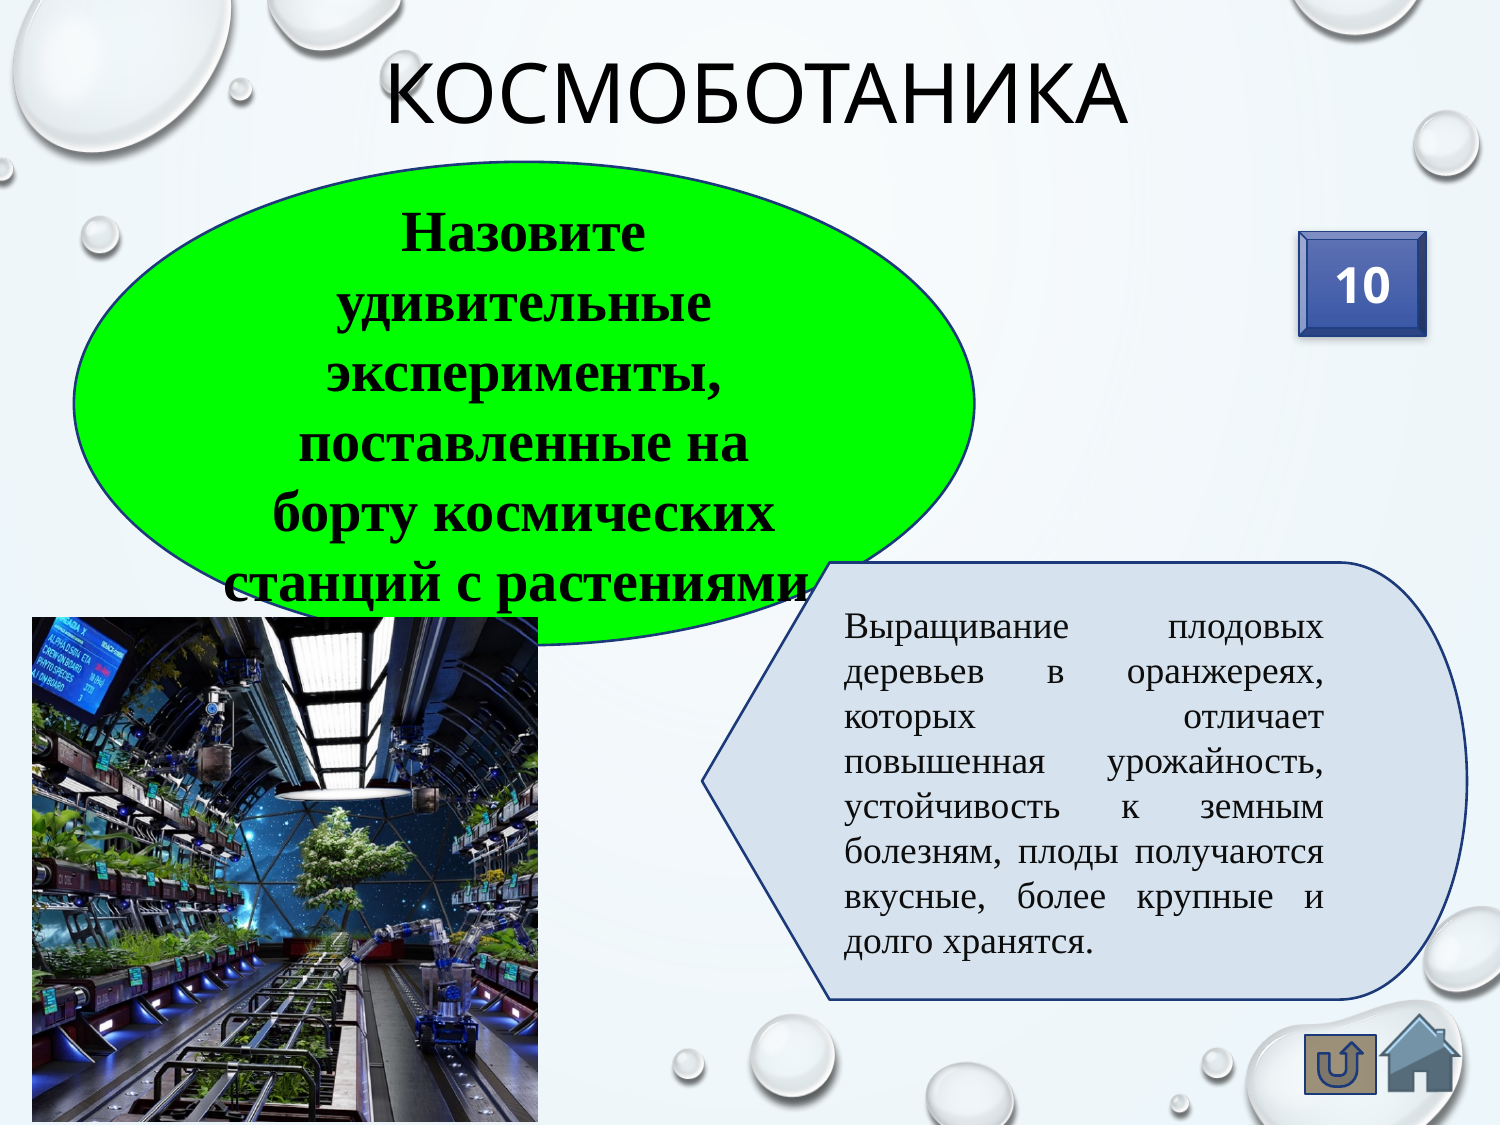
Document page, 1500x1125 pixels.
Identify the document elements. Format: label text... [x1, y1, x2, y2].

text_box 10 [1298, 231, 1427, 337]
text_box [1304, 1034, 1370, 1095]
text_box Назовите удивительные эксперименты, поставленные на борту космических станций с растениями. [72, 160, 976, 647]
text_box Выращивание плодовых деревьев в оранжереях, которых отличает повышенная урожайность, устойчивость к земным болезням, плоды получаются вкусные, более крупные и долго хранятся. [700, 561, 1469, 1001]
title КОСМОБОТАНИКА [118, 42, 1394, 149]
picture [0, 0, 1500, 1125]
